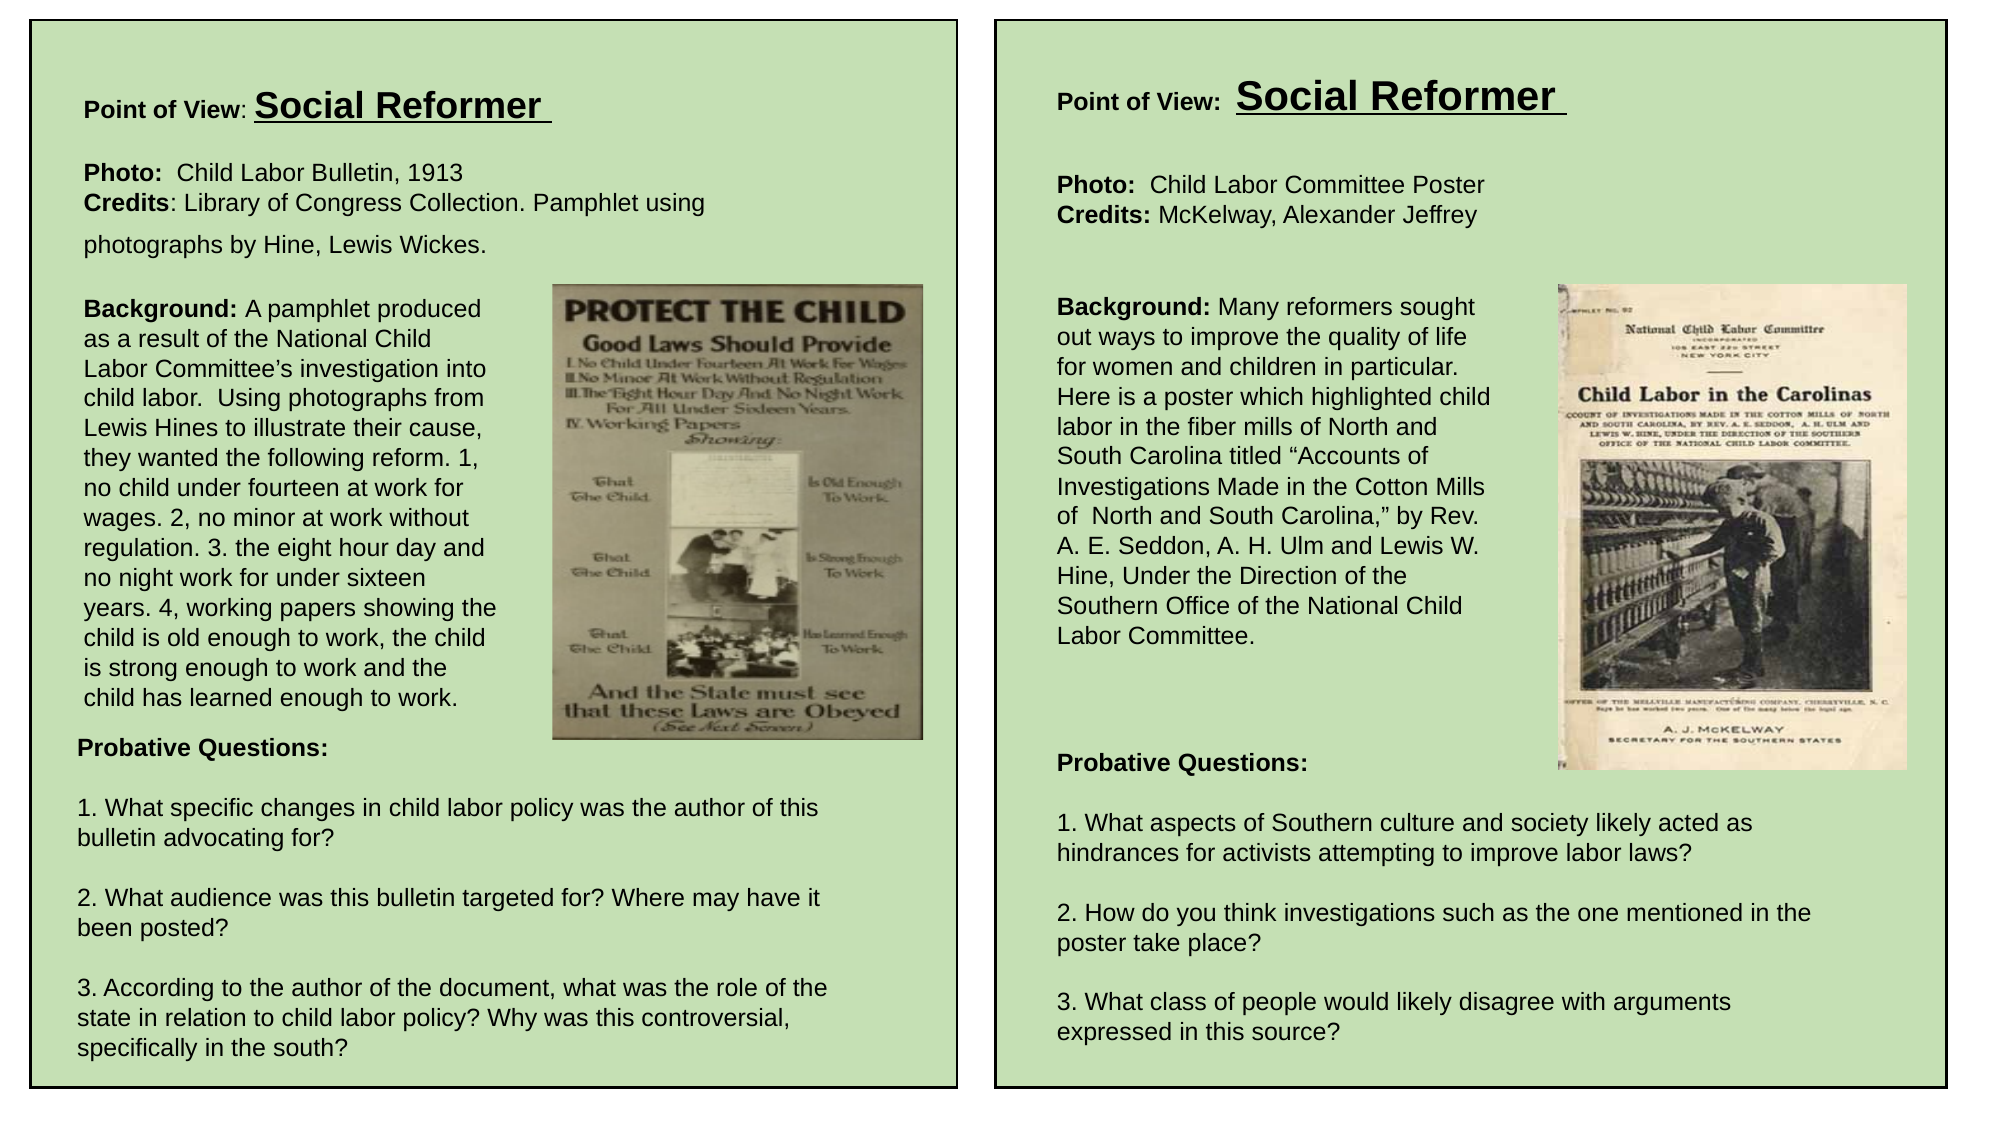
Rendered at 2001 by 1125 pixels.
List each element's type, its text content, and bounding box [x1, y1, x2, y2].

text_box Point of View: Social Reformer Photo: Child Labor Committee Poster Credits: McKelway, Alexander Jeffrey [1042, 61, 1594, 237]
text_box Background: Many reformers sought out ways to improve the quality of life for women and children in particular. Here is a poster which highlighted child labor in the fiber mills of North and South Carolina titled “Accounts of Investigations Made in the Cotton Mills of North and South Carolina,” by Rev. A. E. Seddon, A. H. Ulm and Lewis W. Hine, Under the Direction of the Southern Office of the National Child Labor Committee. [1042, 282, 1507, 687]
text_box Probative Questions: 1. What aspects of Southern culture and society likely acted as hindrances for activists attempting to improve labor laws? 2. How do you think investigations such as the one mentioned in the poster take place? 3. What class of people would likely disagree with arguments expressed in this source? [1042, 739, 1849, 1099]
text_box Probative Questions: 1. What specific changes in child labor policy was the author of this bulletin advocating for? 2. What audience was this bulletin targeted for? Where may have it been posted? 3. According to the author of the document, what was the role of the state in relation to child labor policy? Why was this controversial, specifically in the south? [62, 724, 888, 1069]
text_box Point of View: Social Reformer Photo: Child Labor Bulletin, 1913 Credits: Library of Congress Collection. Pamphlet using photographs by Hine, Lewis Wickes. [68, 73, 806, 269]
text_box Background: A pamphlet produced as a result of the National Child Labor Committee’s investigation into child labor. Using photographs from Lewis Hines to illustrate their cause, they wanted the following reform. 1, no child under fourteen at work for wages. 2, no minor at work without regulation. 3. the eight hour day and no night work for under sixteen years. 4, working papers showing the child is old enough to work, the child is strong enough to work and the child has learned enough to work. [68, 284, 517, 724]
picture [1558, 284, 1907, 770]
slide_number 8 [1412, 1042, 1863, 1103]
picture [552, 284, 924, 740]
text_box [994, 19, 1948, 1089]
text_box [29, 19, 958, 1089]
